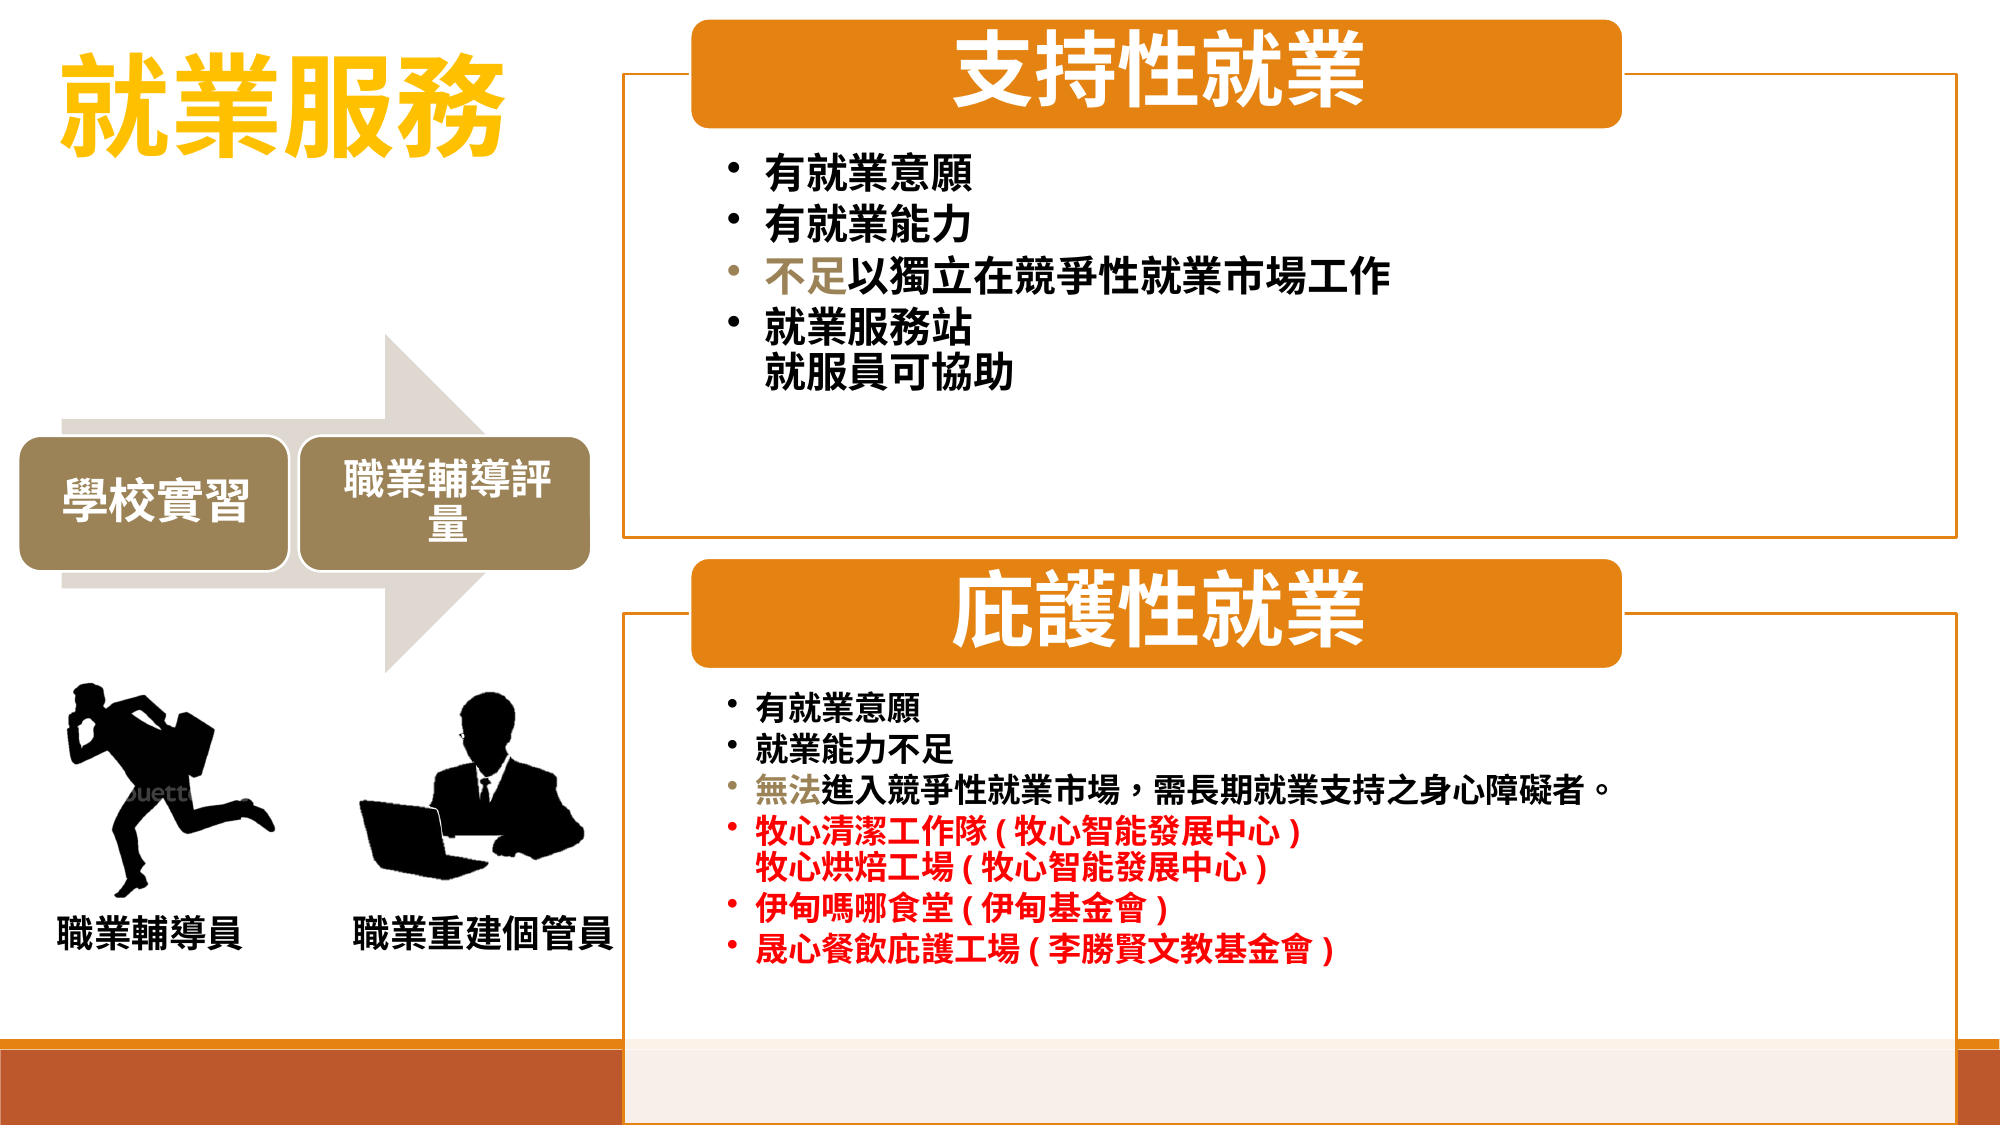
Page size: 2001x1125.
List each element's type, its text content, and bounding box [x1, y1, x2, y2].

text_box 就業服務 [42, 28, 523, 179]
picture [342, 628, 618, 904]
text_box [17, 333, 599, 674]
text_box 職業重建個管員 [338, 903, 621, 963]
picture [28, 651, 303, 925]
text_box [622, 17, 1958, 1125]
text_box 職業輔導員 [41, 933, 260, 963]
